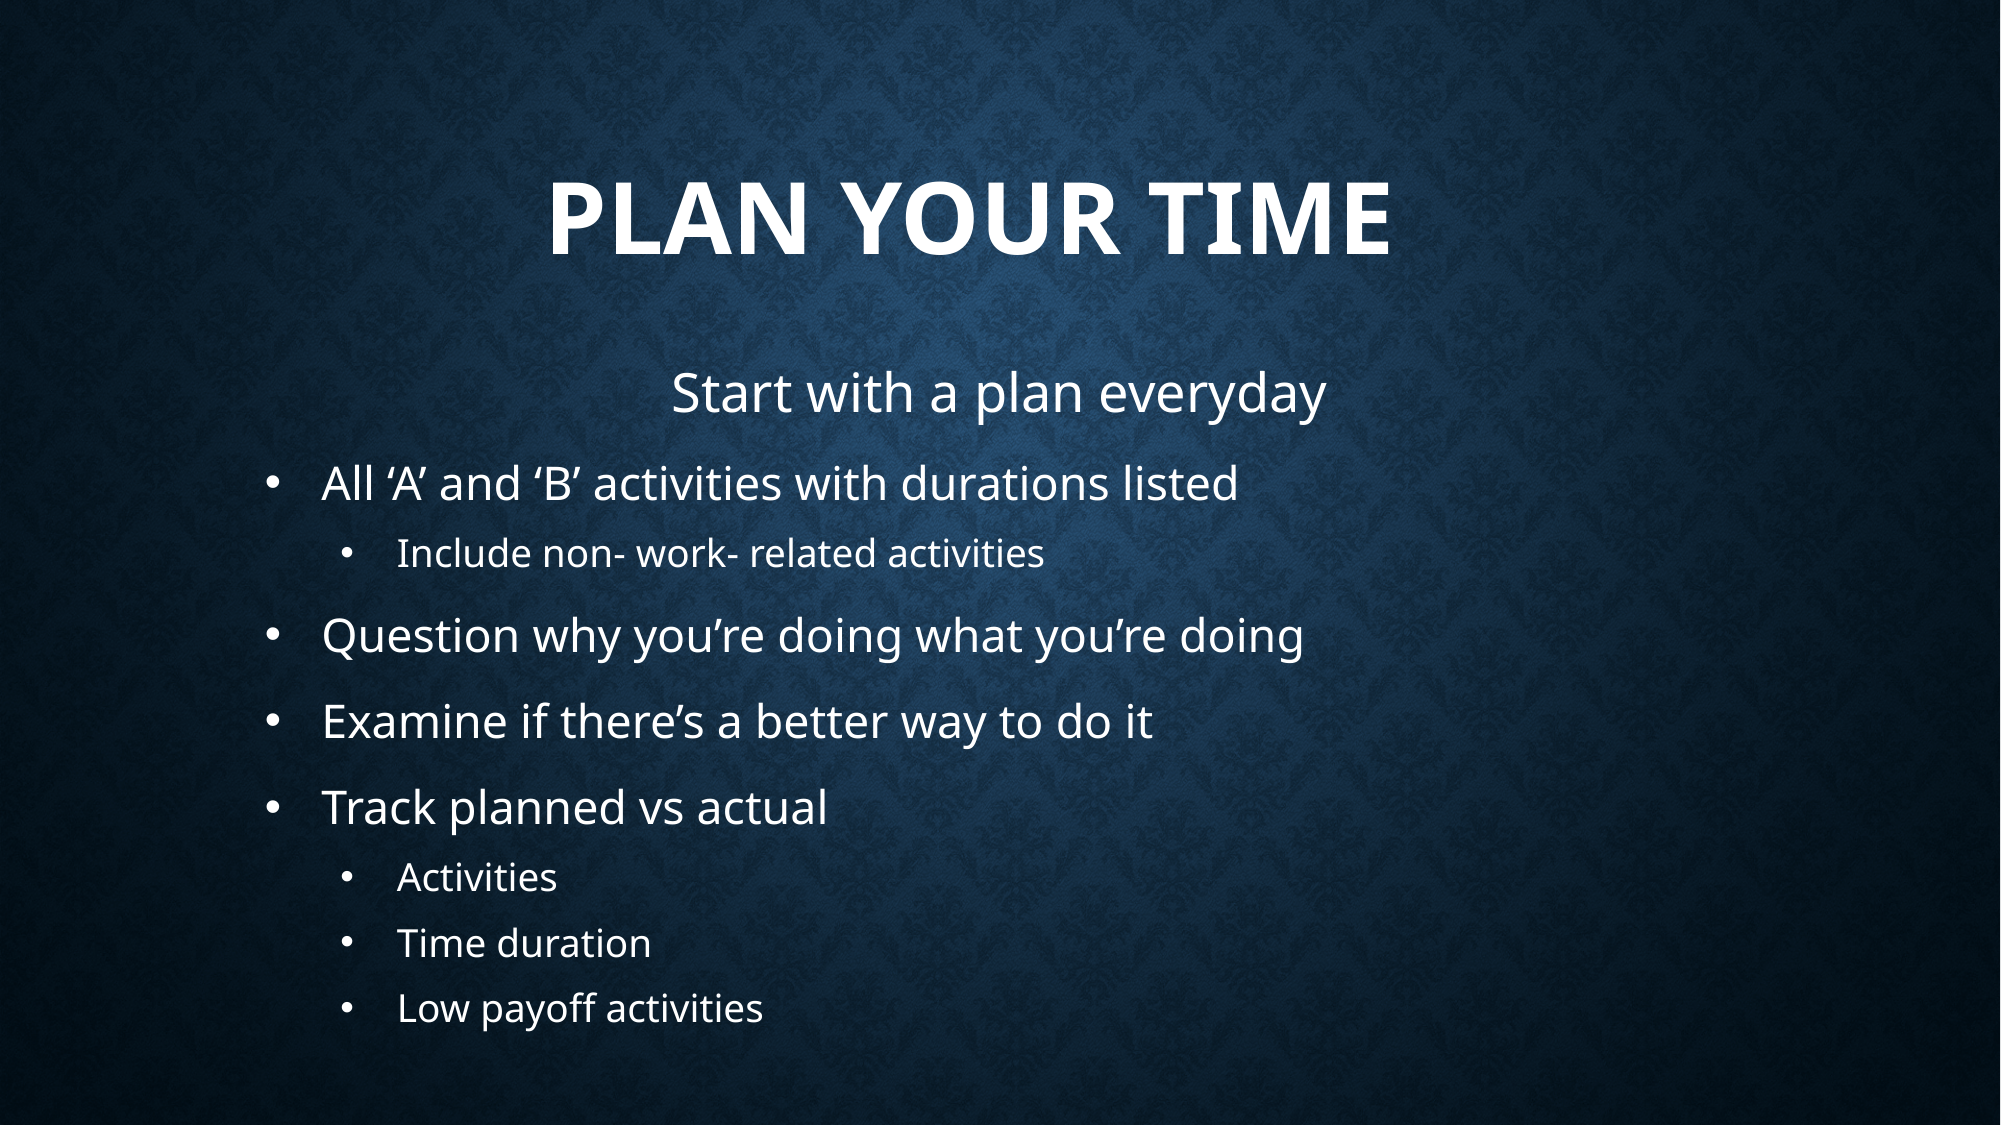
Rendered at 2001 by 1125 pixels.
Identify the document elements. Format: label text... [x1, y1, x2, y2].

title Plan your Time [213, 82, 1727, 284]
subtitle Start with a plan everyday All ‘A’ and ‘B’ activities with durations listed Include non- work- related activities Question why you’re doing what you’re doing Examine if there’s a better way to do it Track planned vs actual Activities Time duration Low payoff activities [249, 338, 1749, 1043]
